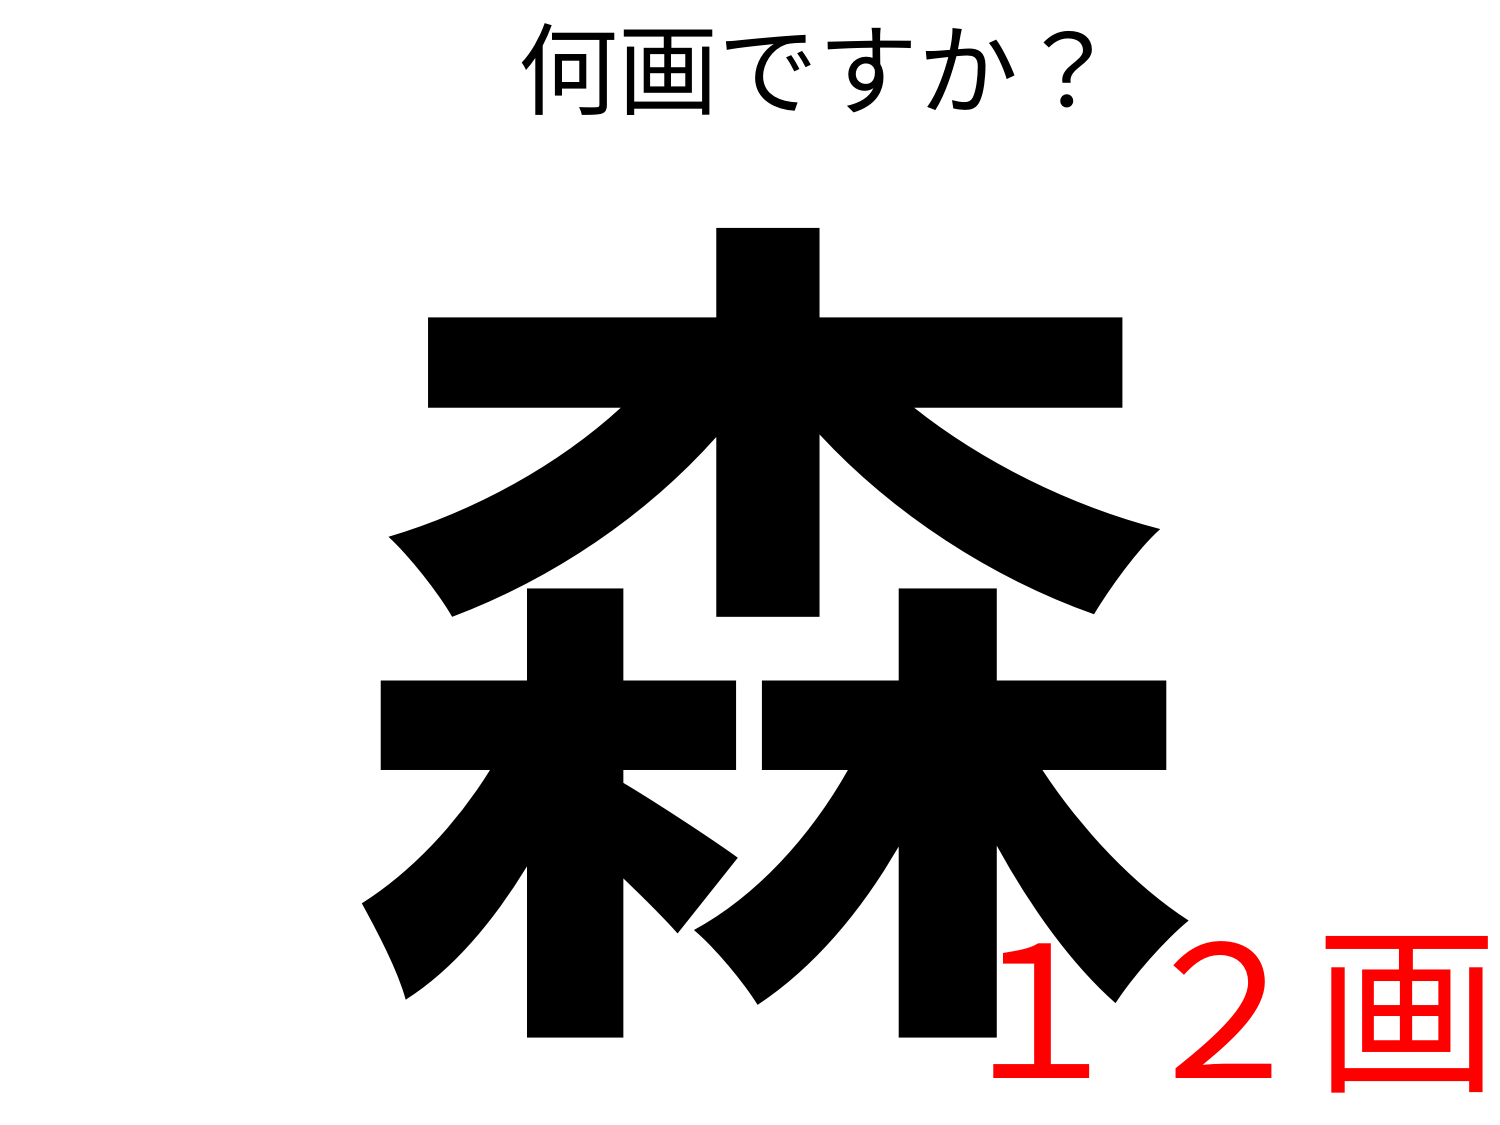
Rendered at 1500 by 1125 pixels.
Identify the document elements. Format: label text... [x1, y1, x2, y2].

text_box 何画ですか？ [503, 0, 1134, 135]
text_box １２画 [934, 887, 1500, 1123]
text_box 森 [327, 93, 1218, 1125]
